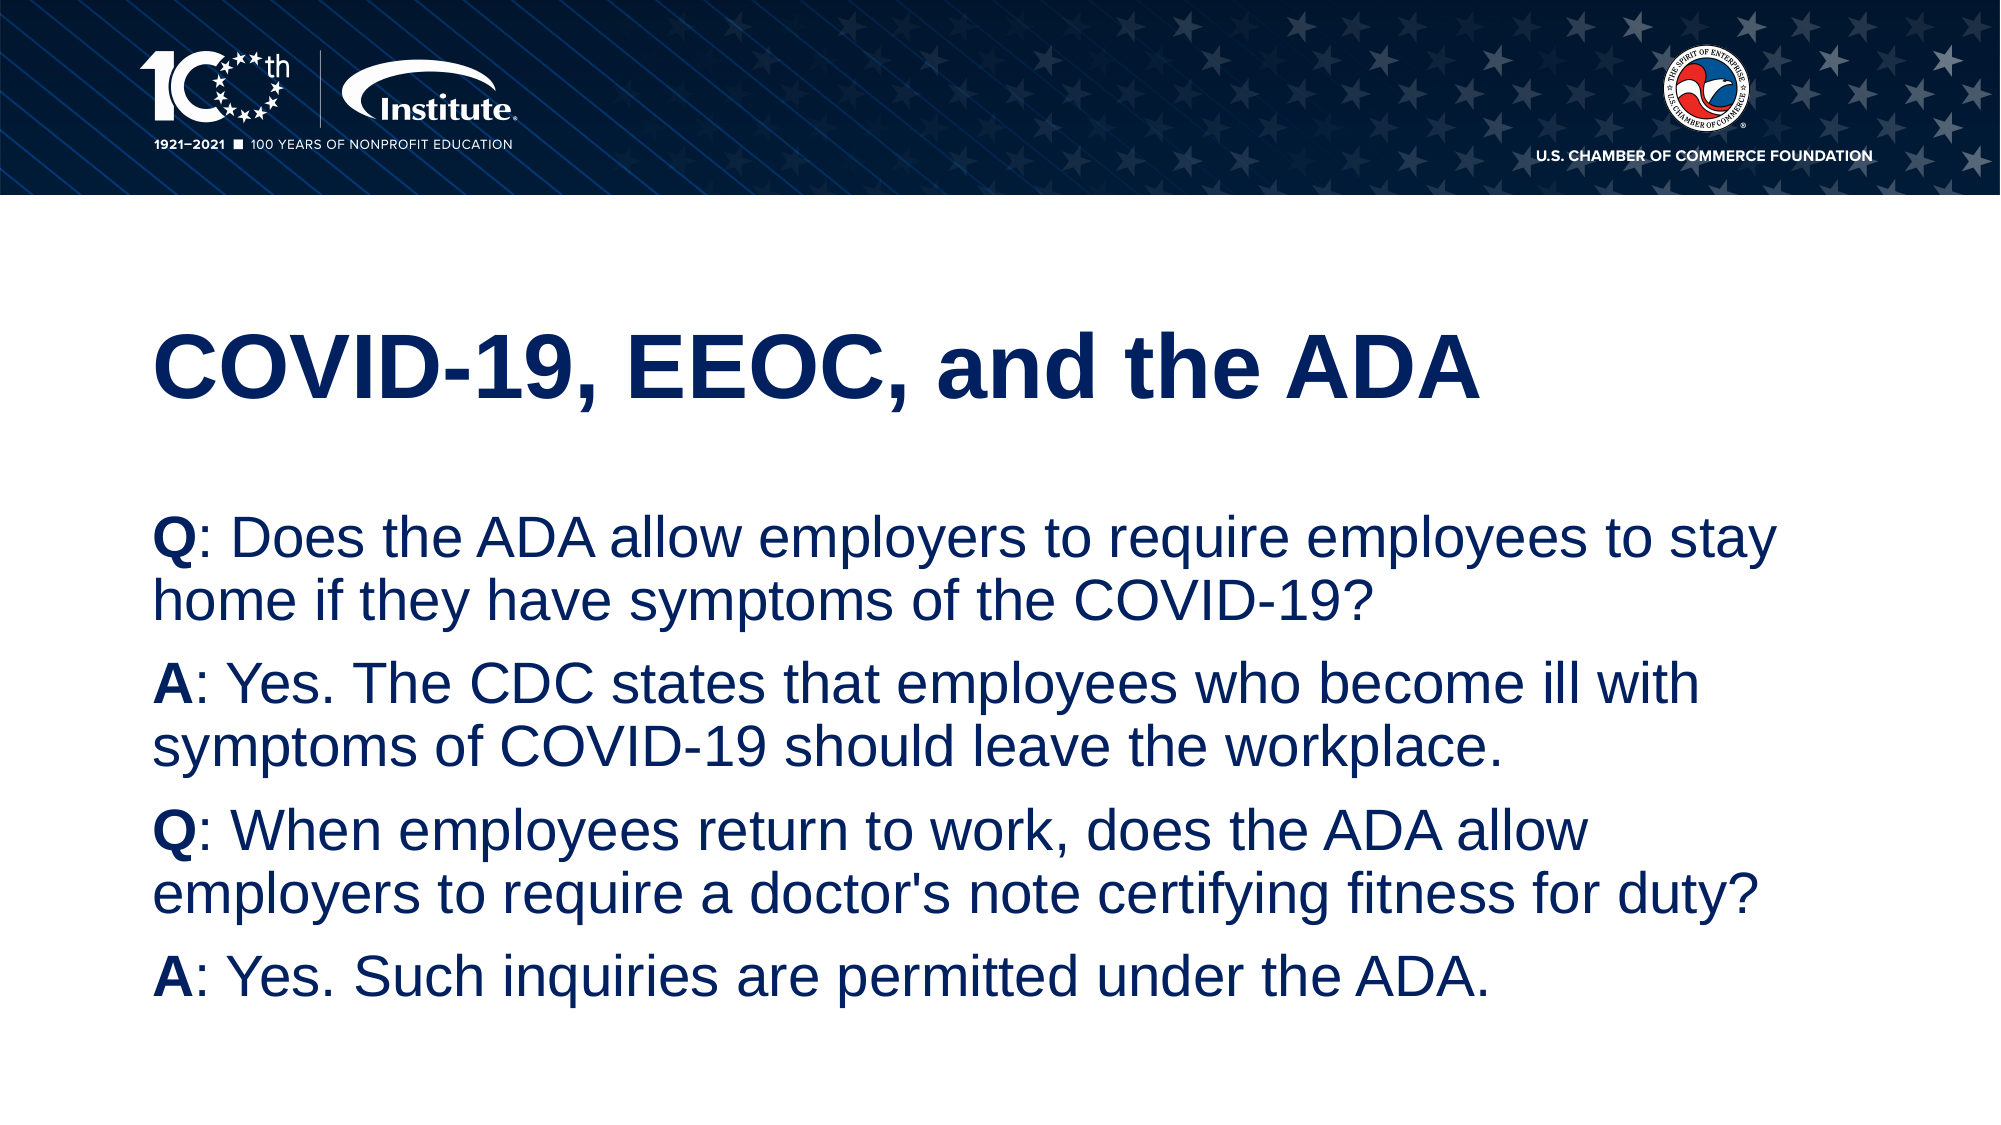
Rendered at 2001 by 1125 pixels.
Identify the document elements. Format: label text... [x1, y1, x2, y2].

title COVID-19, EEOC, and the ADA [137, 259, 1863, 478]
list Q: Does the ADA allow employers to require employees to stay home if they have symptoms of the COVID-19? A: Yes. The CDC states that employees who become ill with symptoms of COVID-19 should leave the workplace. Q: When employees return to work, does the ADA allow employers to require a doctor's note certifying fitness for duty? A: Yes. Such inquiries are permitted under the ADA. [137, 499, 1863, 1083]
picture [0, 0, 2000, 195]
